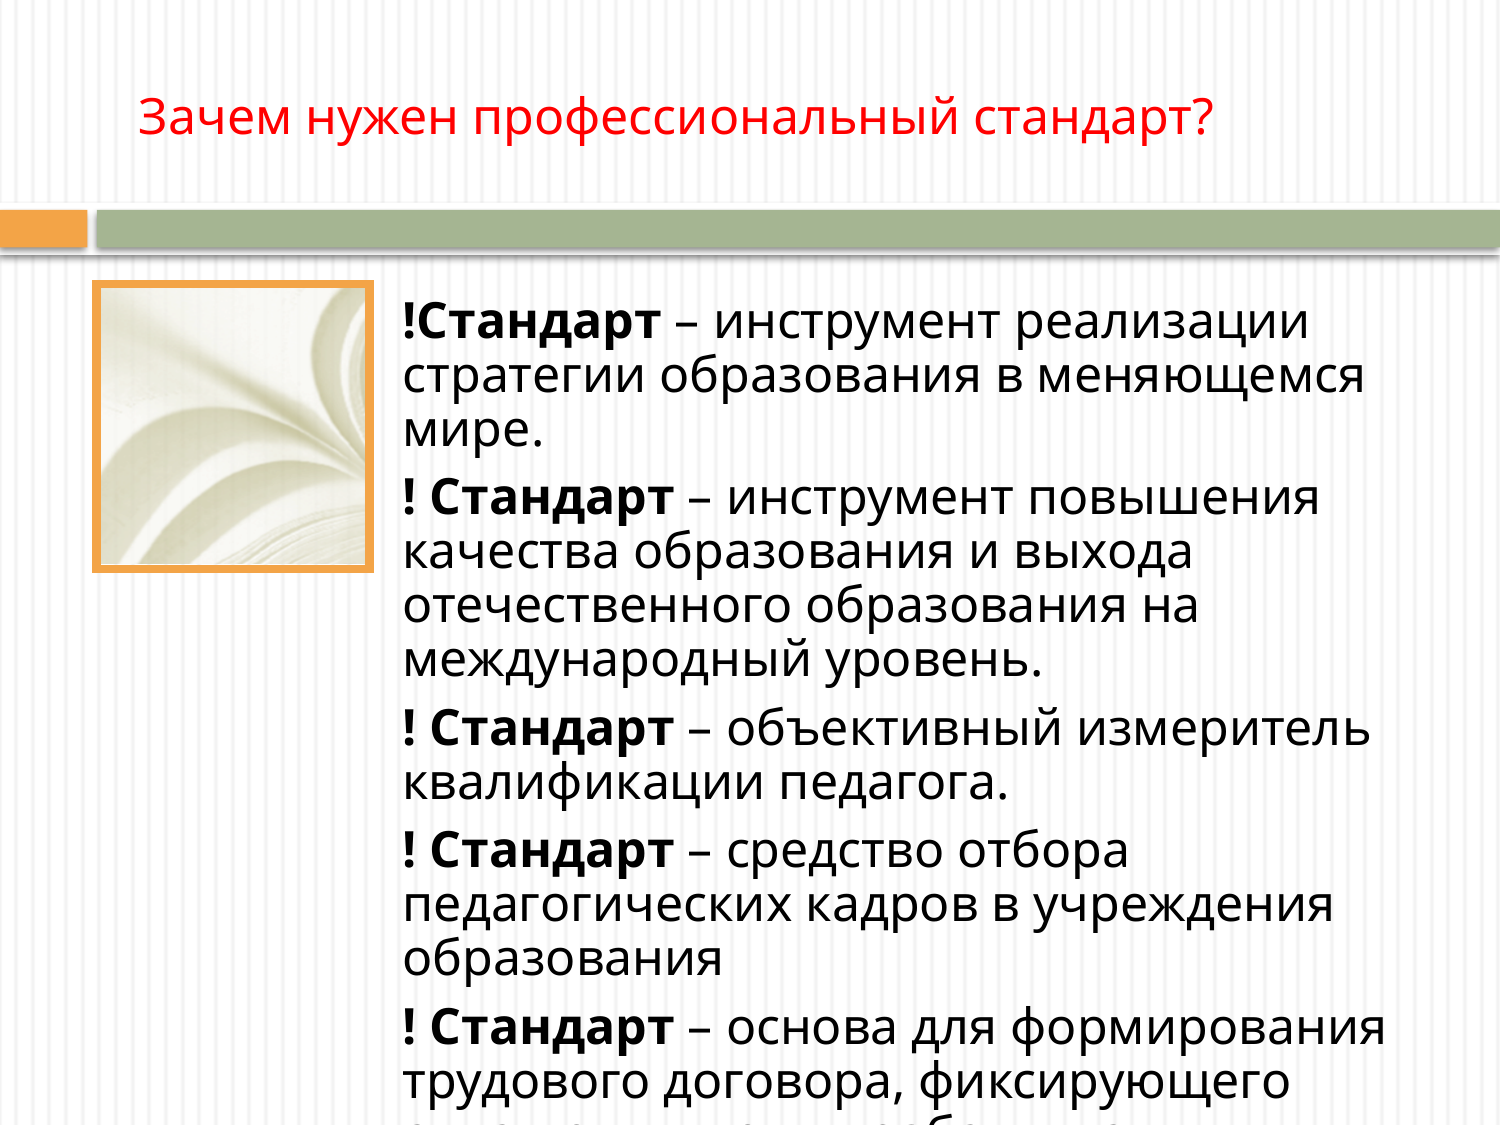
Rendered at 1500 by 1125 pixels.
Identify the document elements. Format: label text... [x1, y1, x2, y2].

list !Стандарт – инструмент реализации стратегии образования в меняющемся мире. ! Стандарт – инструмент повышения качества образования и выхода отечественного образования на международный уровень. ! Стандарт – объективный измеритель квалификации педагога. ! Стандарт – средство отбора педагогических кадров в учреждения образования ! Стандарт – основа для формирования трудового договора, фиксирующего отношения между работником и работодателем [387, 287, 1438, 1013]
title Зачем нужен профессиональный стандарт? [123, 42, 1449, 186]
picture [101, 288, 365, 565]
